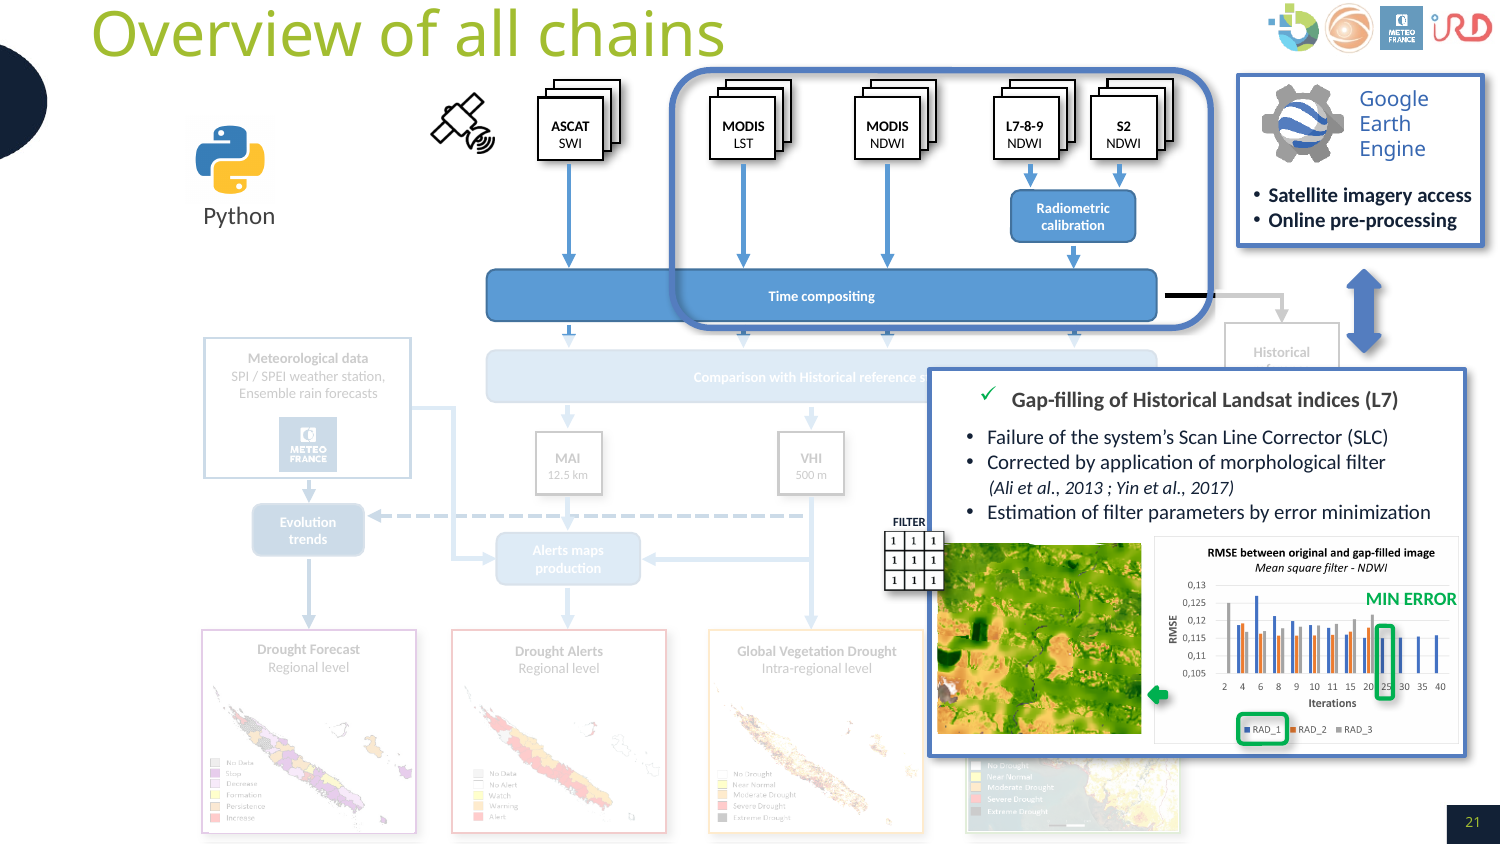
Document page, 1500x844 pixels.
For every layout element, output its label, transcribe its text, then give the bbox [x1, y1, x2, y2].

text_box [1236, 74, 1490, 246]
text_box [178, 289, 1345, 843]
text_box [685, 68, 1198, 77]
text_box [929, 369, 1465, 756]
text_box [877, 506, 945, 591]
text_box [937, 544, 1167, 734]
slide_number 21 [1446, 802, 1500, 844]
title Overview of all chains [75, 0, 962, 102]
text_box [1265, 0, 1495, 56]
text_box [1346, 268, 1382, 354]
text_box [185, 115, 292, 238]
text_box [182, 79, 1341, 287]
picture [0, 0, 1500, 844]
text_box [1237, 578, 1474, 744]
